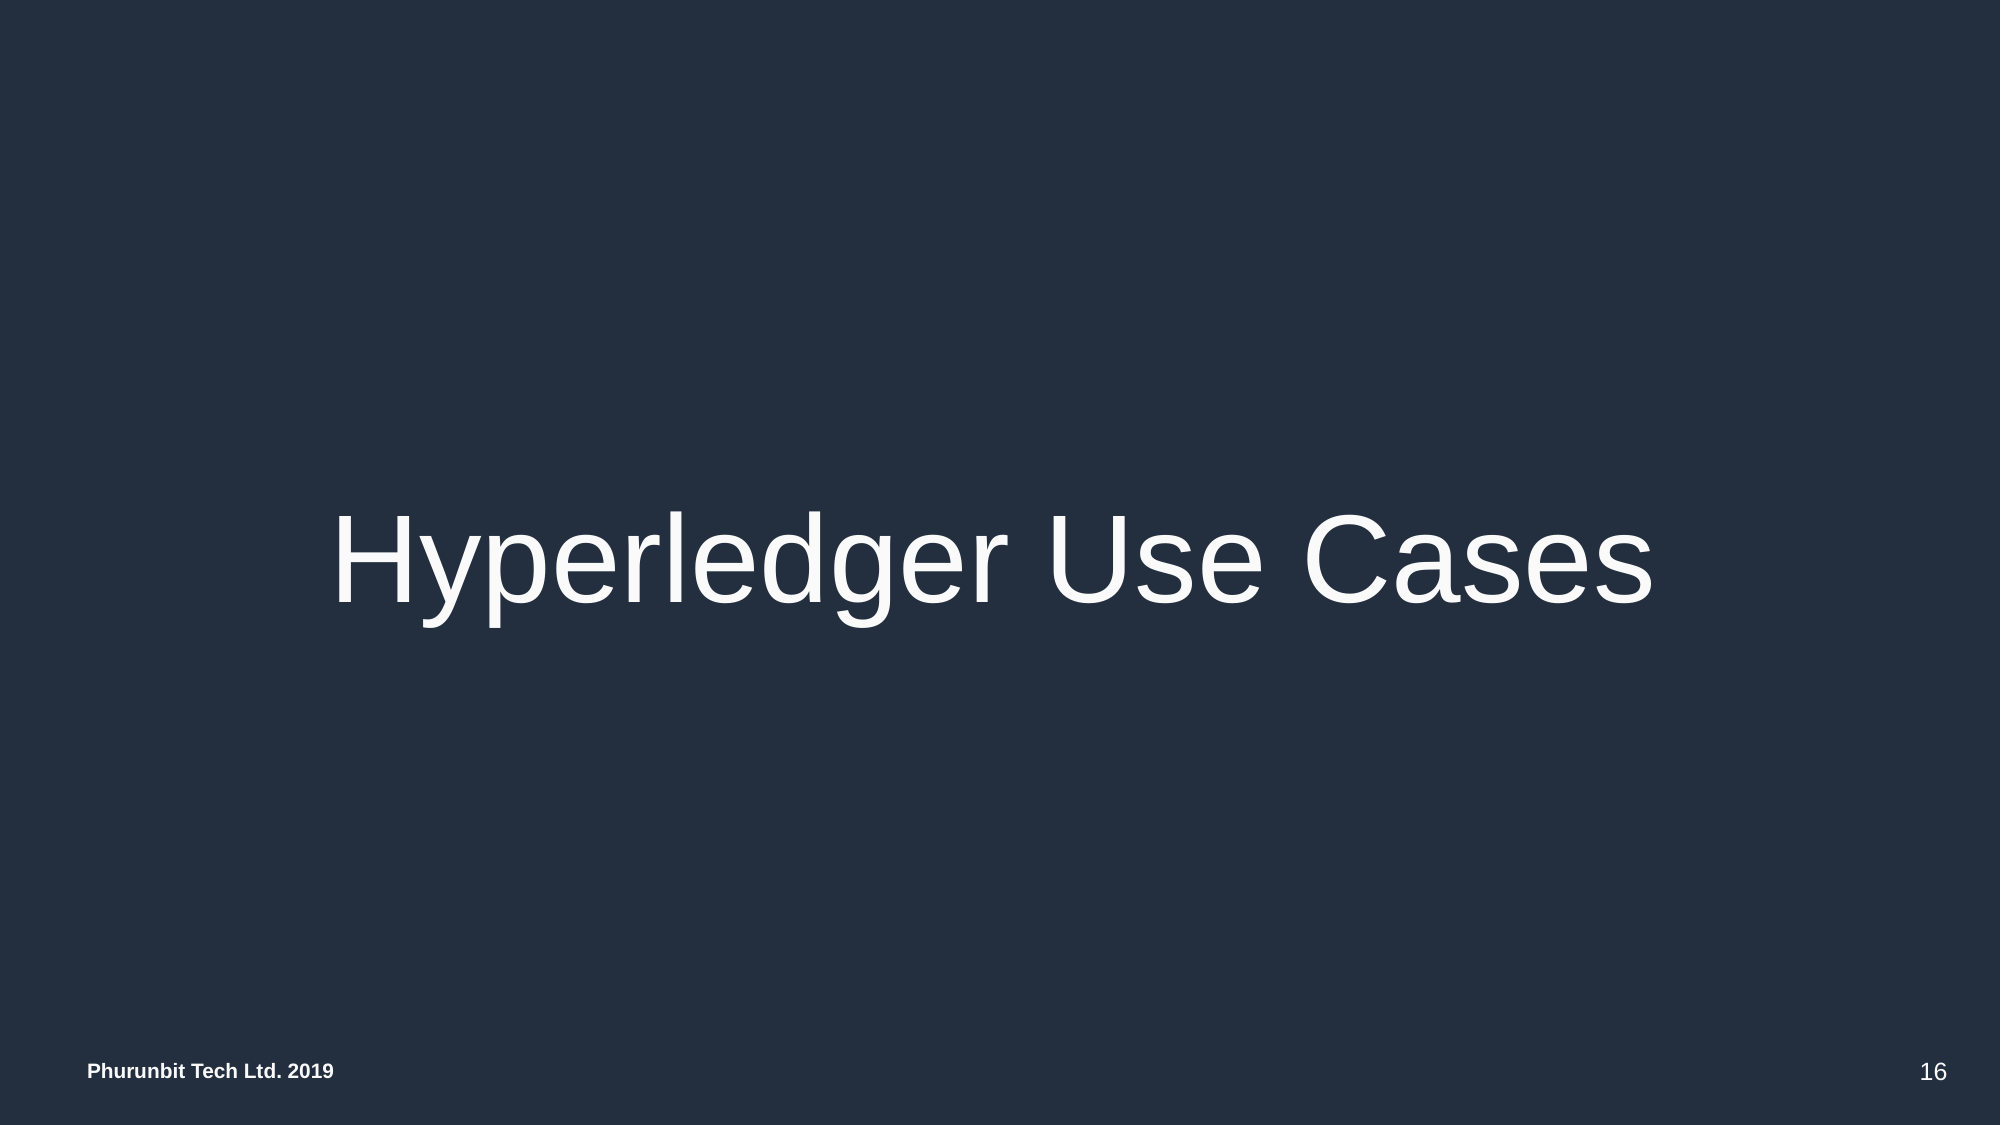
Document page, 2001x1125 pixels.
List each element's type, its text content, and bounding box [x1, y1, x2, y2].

title Hyperledger Use Cases [118, 420, 1867, 638]
slide_number 16 [1512, 1040, 1963, 1101]
